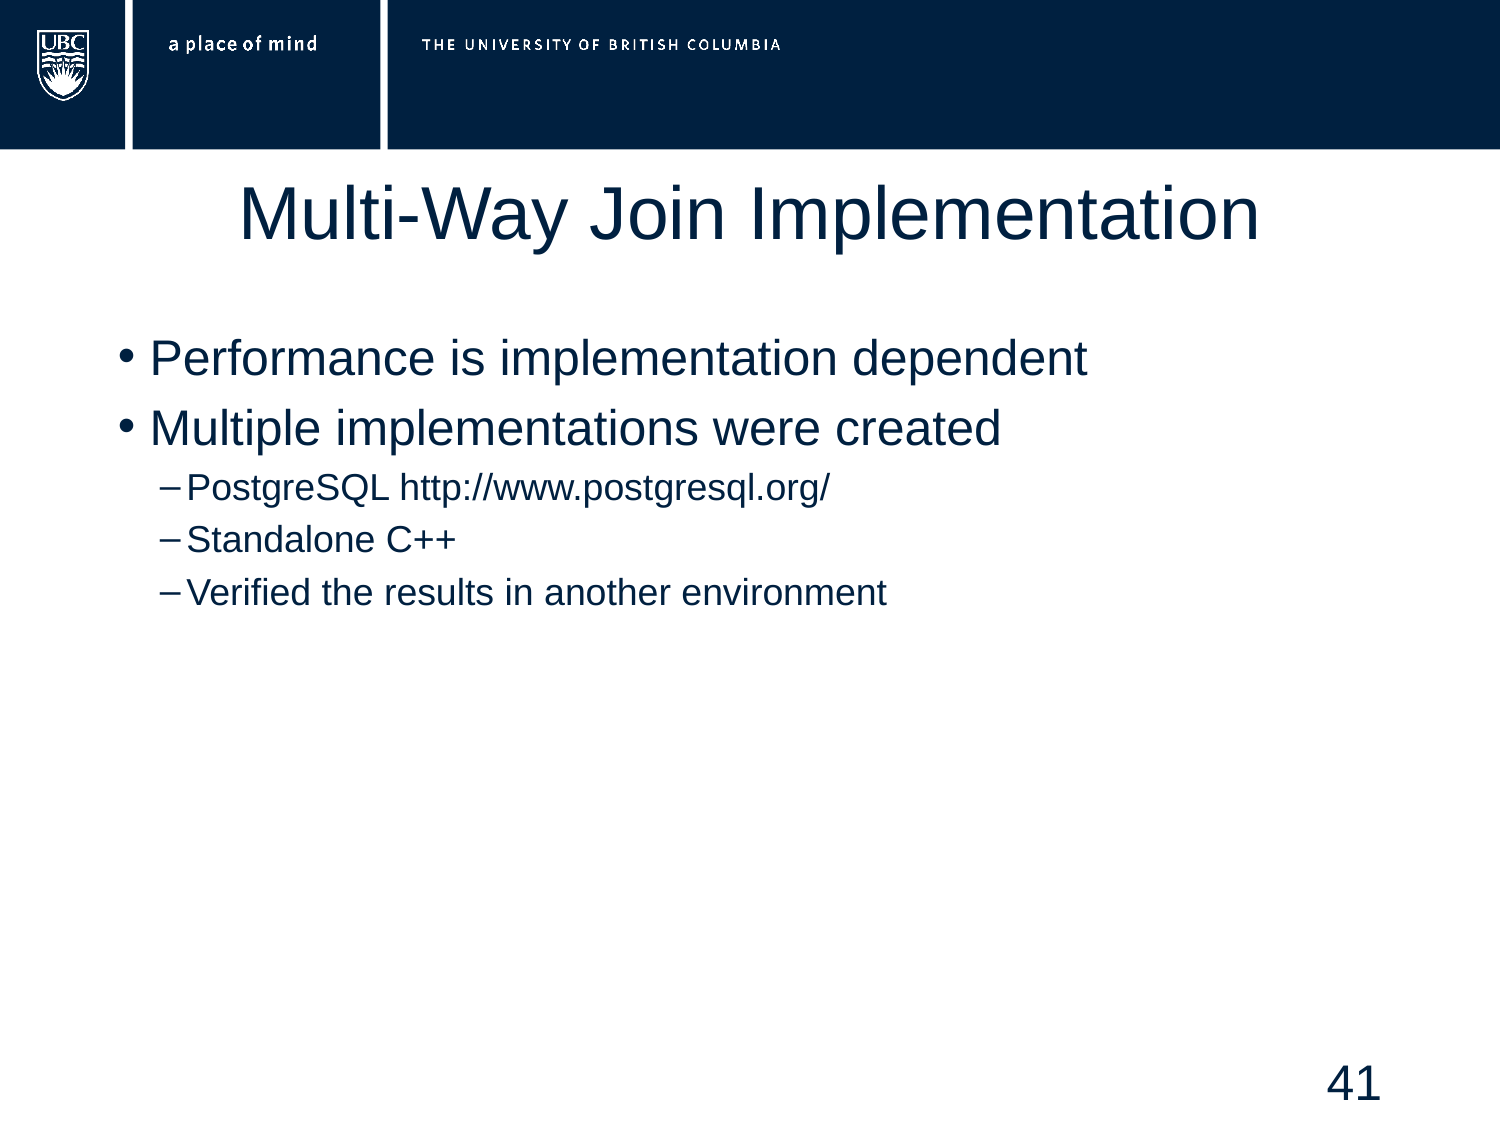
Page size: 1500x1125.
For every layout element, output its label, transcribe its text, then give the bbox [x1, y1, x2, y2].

picture [422, 39, 780, 50]
slide_number 41 [1059, 1042, 1397, 1103]
picture [37, 30, 89, 101]
title Multi-Way Join Implementation [103, 157, 1397, 303]
picture [169, 35, 316, 54]
list Performance is implementation dependent Multiple implementations were created PostgreSQL http://www.postgresql.org/ Standalone C++ Verified the results in another environment [103, 317, 1397, 1014]
